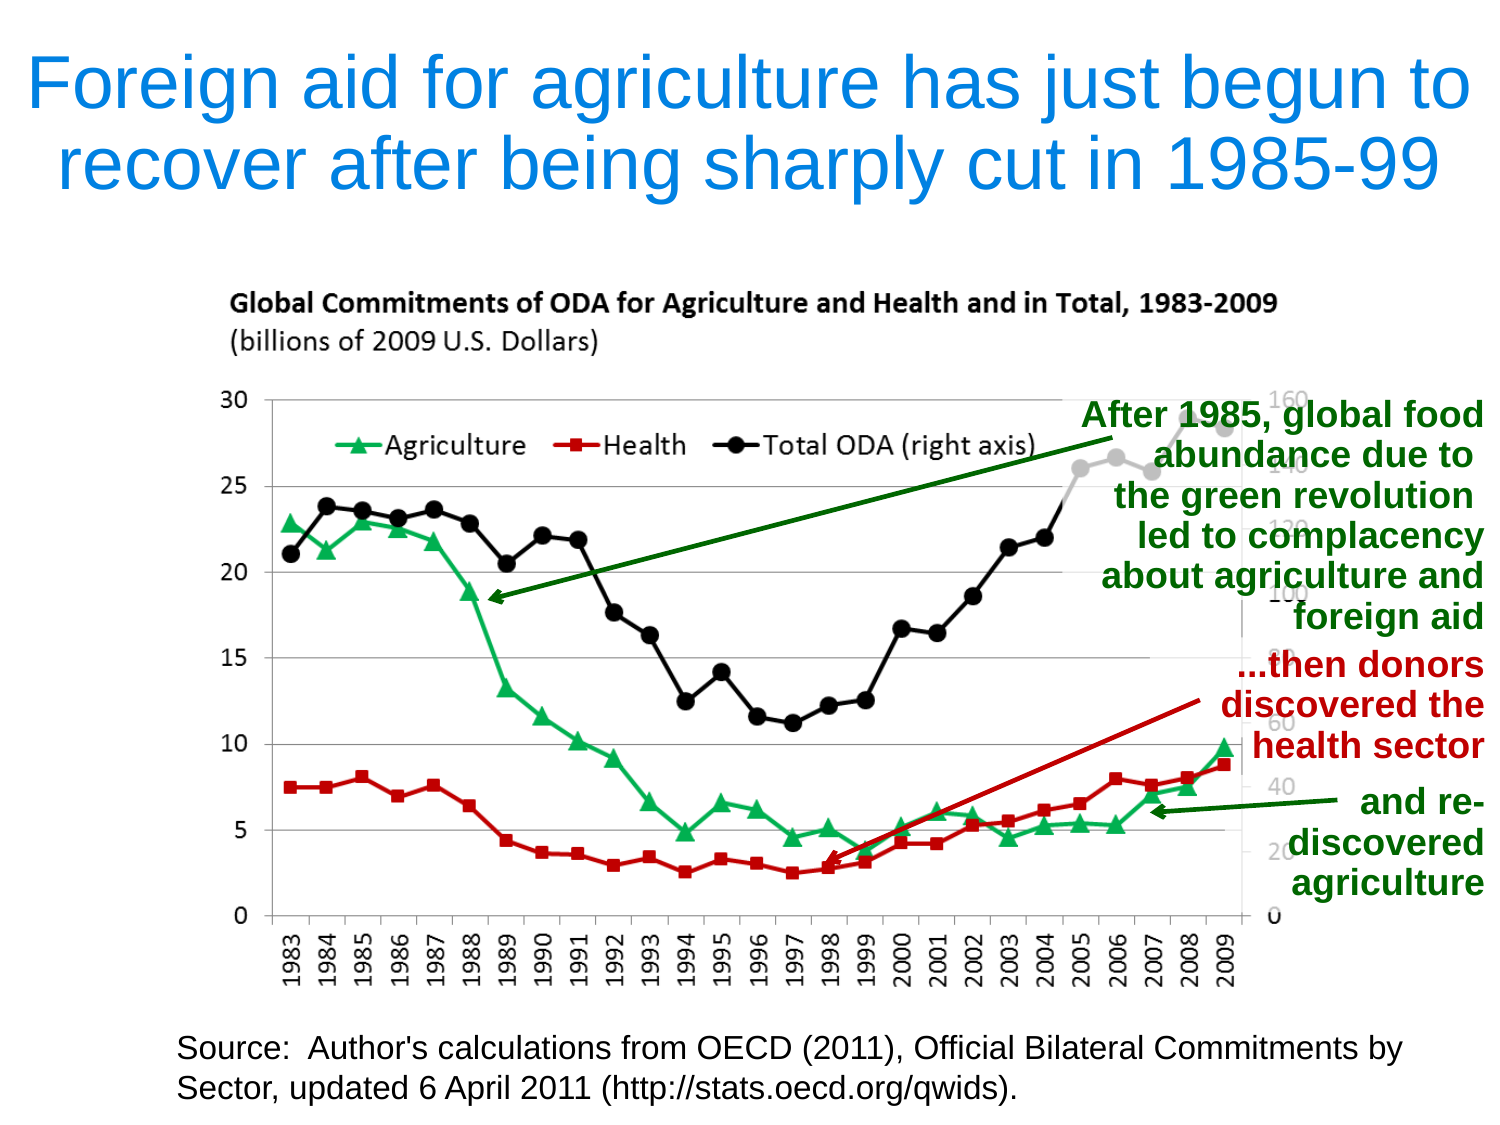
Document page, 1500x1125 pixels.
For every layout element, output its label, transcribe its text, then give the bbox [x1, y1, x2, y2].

text_box ...then donors discovered the health sector [1326, 637, 1500, 738]
text_box and re-discovered agriculture [1326, 774, 1500, 913]
text_box Source: Author's calculations from OECD (2011), Official Bilateral Commitments by Sector, updated 6 April 2011 (http://stats.oecd.org/qwids). [161, 1018, 1463, 1114]
title Foreign aid for agriculture has just begun to recover after being sharply cut in 1985-99 [0, 62, 1500, 188]
picture [195, 272, 1321, 1005]
text_box After 1985, global food abundance due to the green revolution led to complacency about agriculture and foreign aid [1326, 387, 1500, 600]
